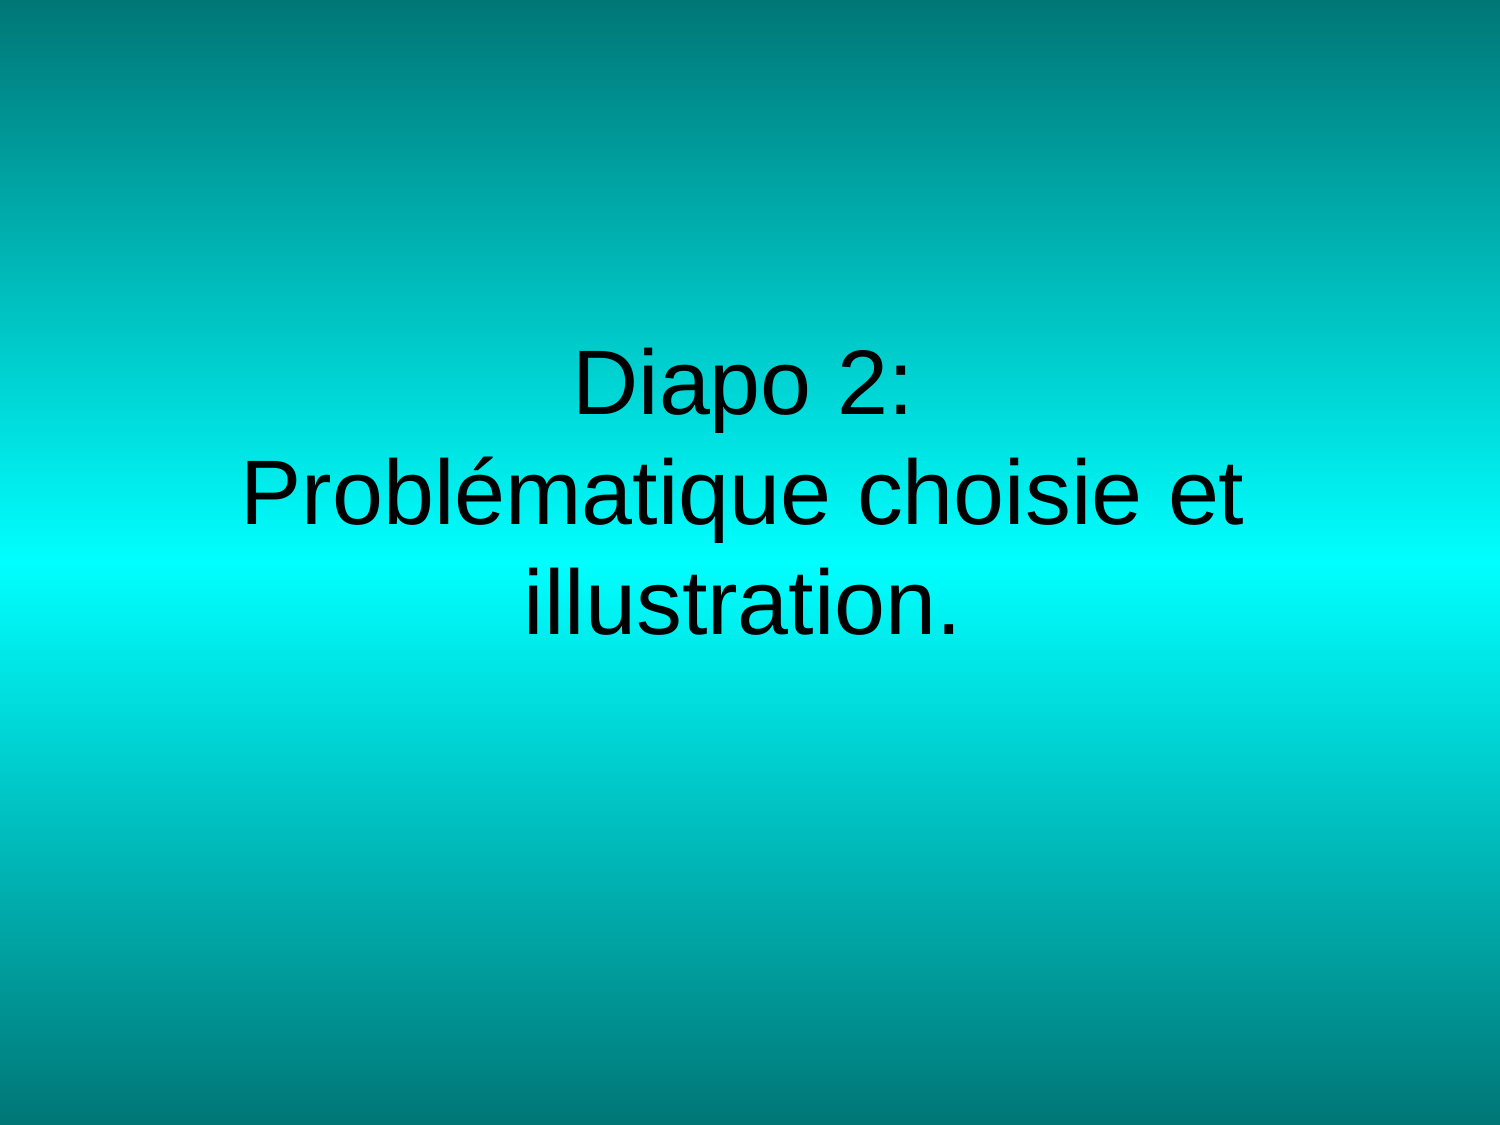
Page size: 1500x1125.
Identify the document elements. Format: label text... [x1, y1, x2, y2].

title Diapo 2: Problématique choisie et illustration. [112, 324, 1401, 651]
